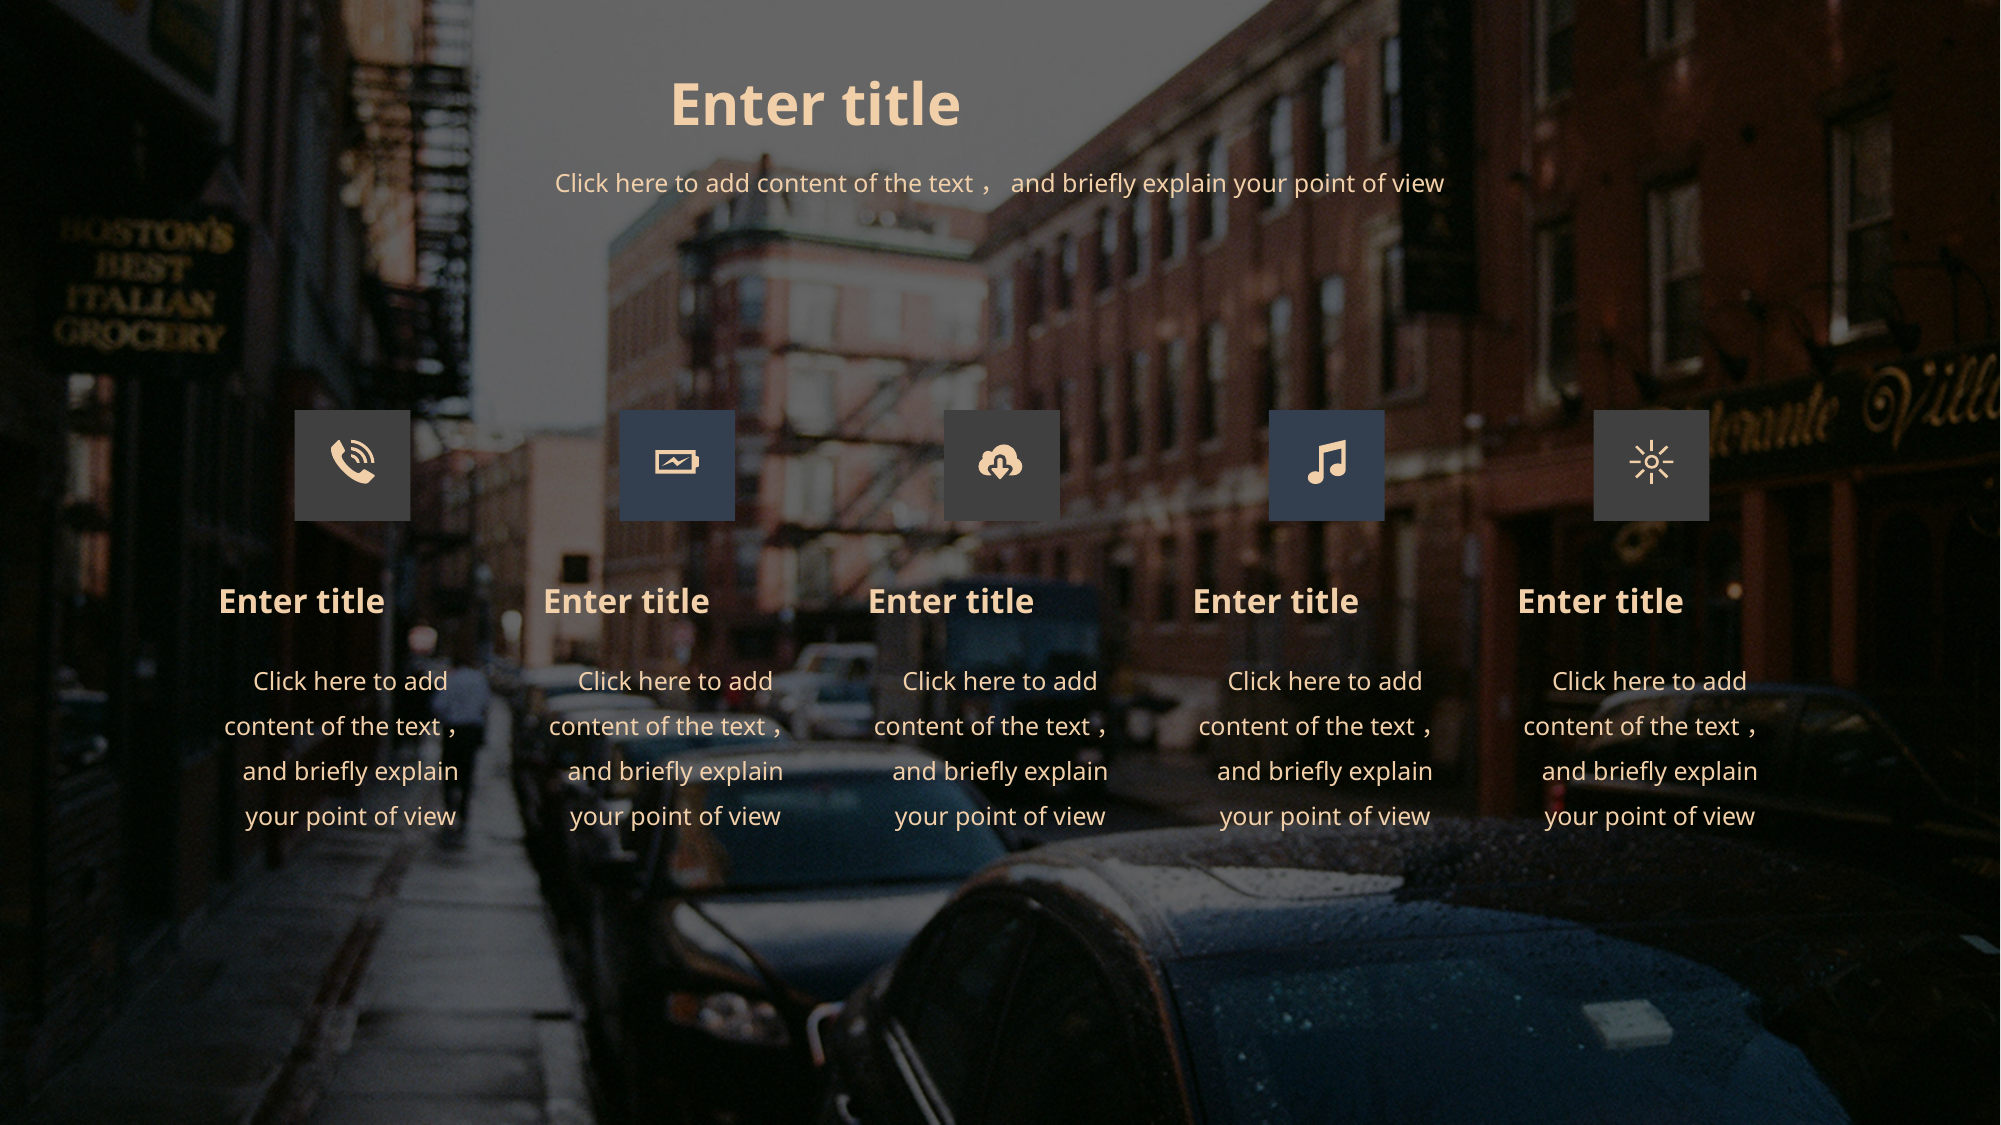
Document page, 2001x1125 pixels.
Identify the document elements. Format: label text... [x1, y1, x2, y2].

text_box [294, 409, 411, 522]
text_box Click here to add content of the text，and briefly explain your point of view [1177, 643, 1474, 838]
text_box Enter title [528, 573, 824, 628]
text_box [943, 409, 1061, 522]
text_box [329, 439, 376, 485]
text_box Click here to add content of the text，and briefly explain your point of view [852, 643, 1149, 838]
text_box Enter title [1502, 573, 1798, 628]
text_box Enter title [654, 59, 1346, 145]
text_box Enter title [203, 573, 499, 628]
picture [0, 0, 2001, 1125]
text_box Enter title [852, 573, 1149, 628]
text_box Click here to add content of the text，and briefly explain your point of view [203, 643, 499, 838]
text_box [1268, 409, 1386, 522]
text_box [655, 450, 699, 474]
text_box Click here to add content of the text，and briefly explain your point of view [402, 145, 1598, 206]
text_box Click here to add content of the text，and briefly explain your point of view [528, 643, 824, 838]
text_box [1307, 439, 1346, 485]
text_box [1593, 409, 1710, 522]
text_box Click here to add content of the text，and briefly explain your point of view [1502, 643, 1798, 838]
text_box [978, 444, 1023, 480]
text_box Enter title [1177, 573, 1474, 628]
text_box [618, 409, 736, 522]
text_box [1629, 439, 1674, 484]
